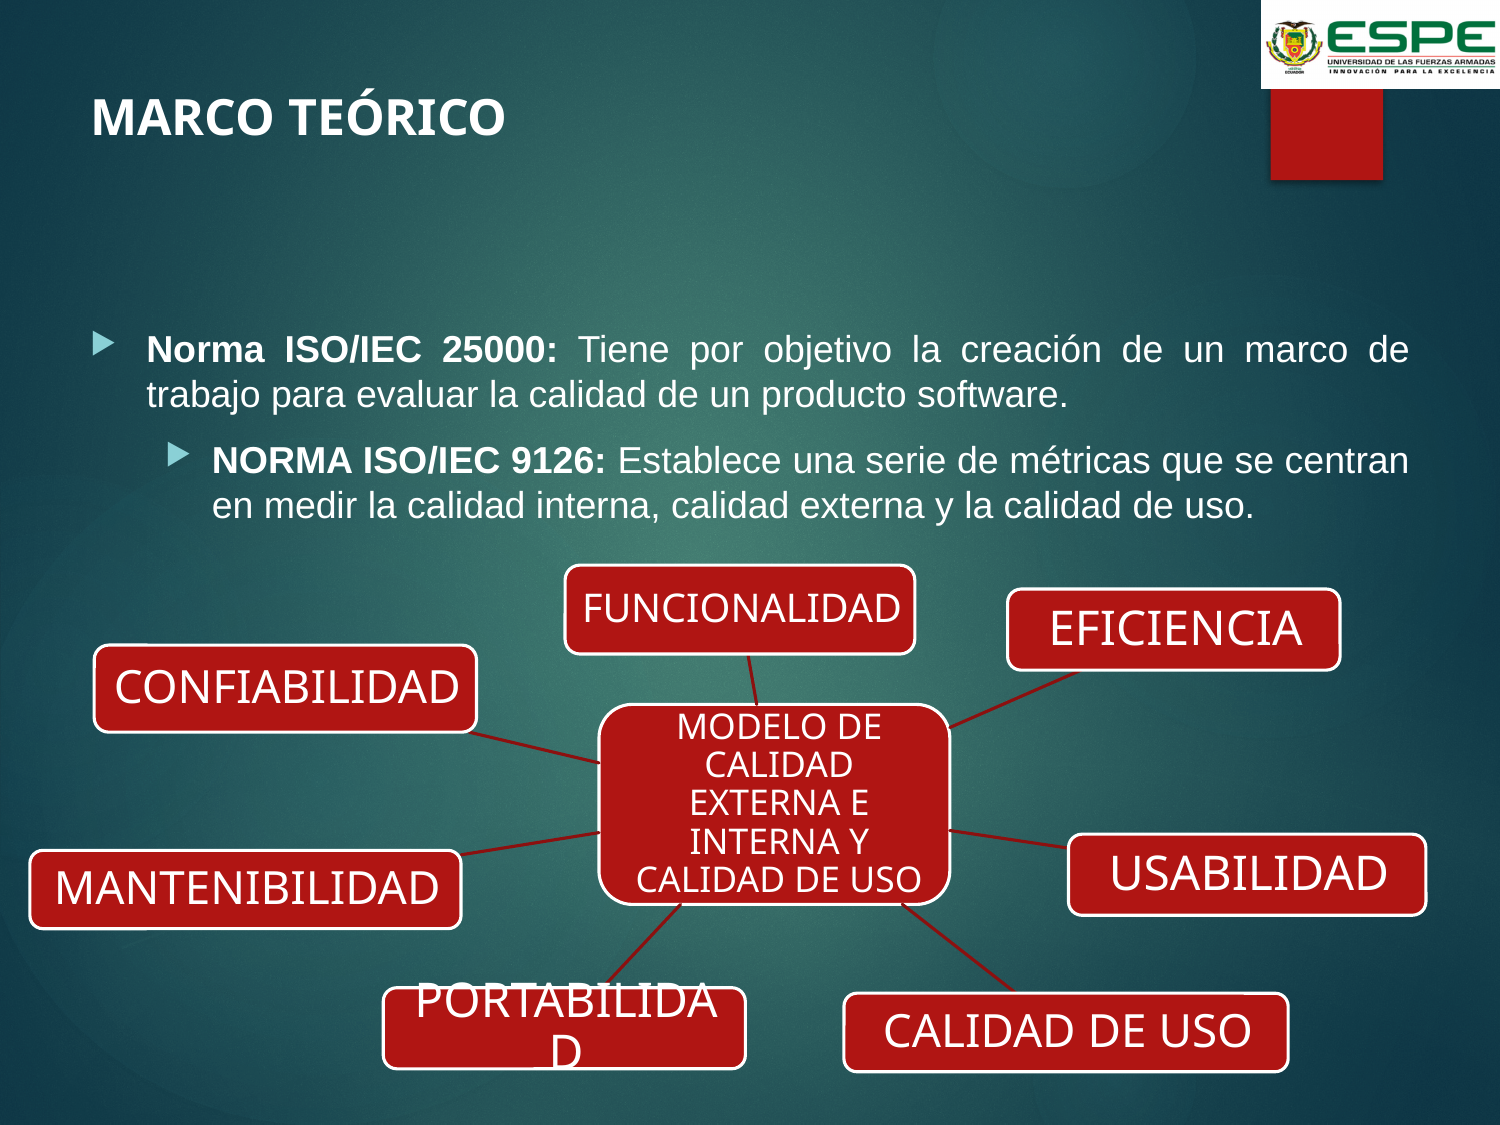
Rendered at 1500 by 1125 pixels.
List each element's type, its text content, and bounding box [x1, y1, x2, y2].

title MARCO TEÓRICO [75, 78, 1425, 266]
picture [1260, 0, 1500, 89]
list Norma ISO/IEC 25000: Tiene por objetivo la creación de un marco de trabajo para evaluar la calidad de un producto software. NORMA ISO/IEC 9126: Establece una serie de métricas que se centran en medir la calidad interna, calidad externa y la calidad de uso. [75, 317, 1425, 456]
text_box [0, 458, 1459, 1125]
